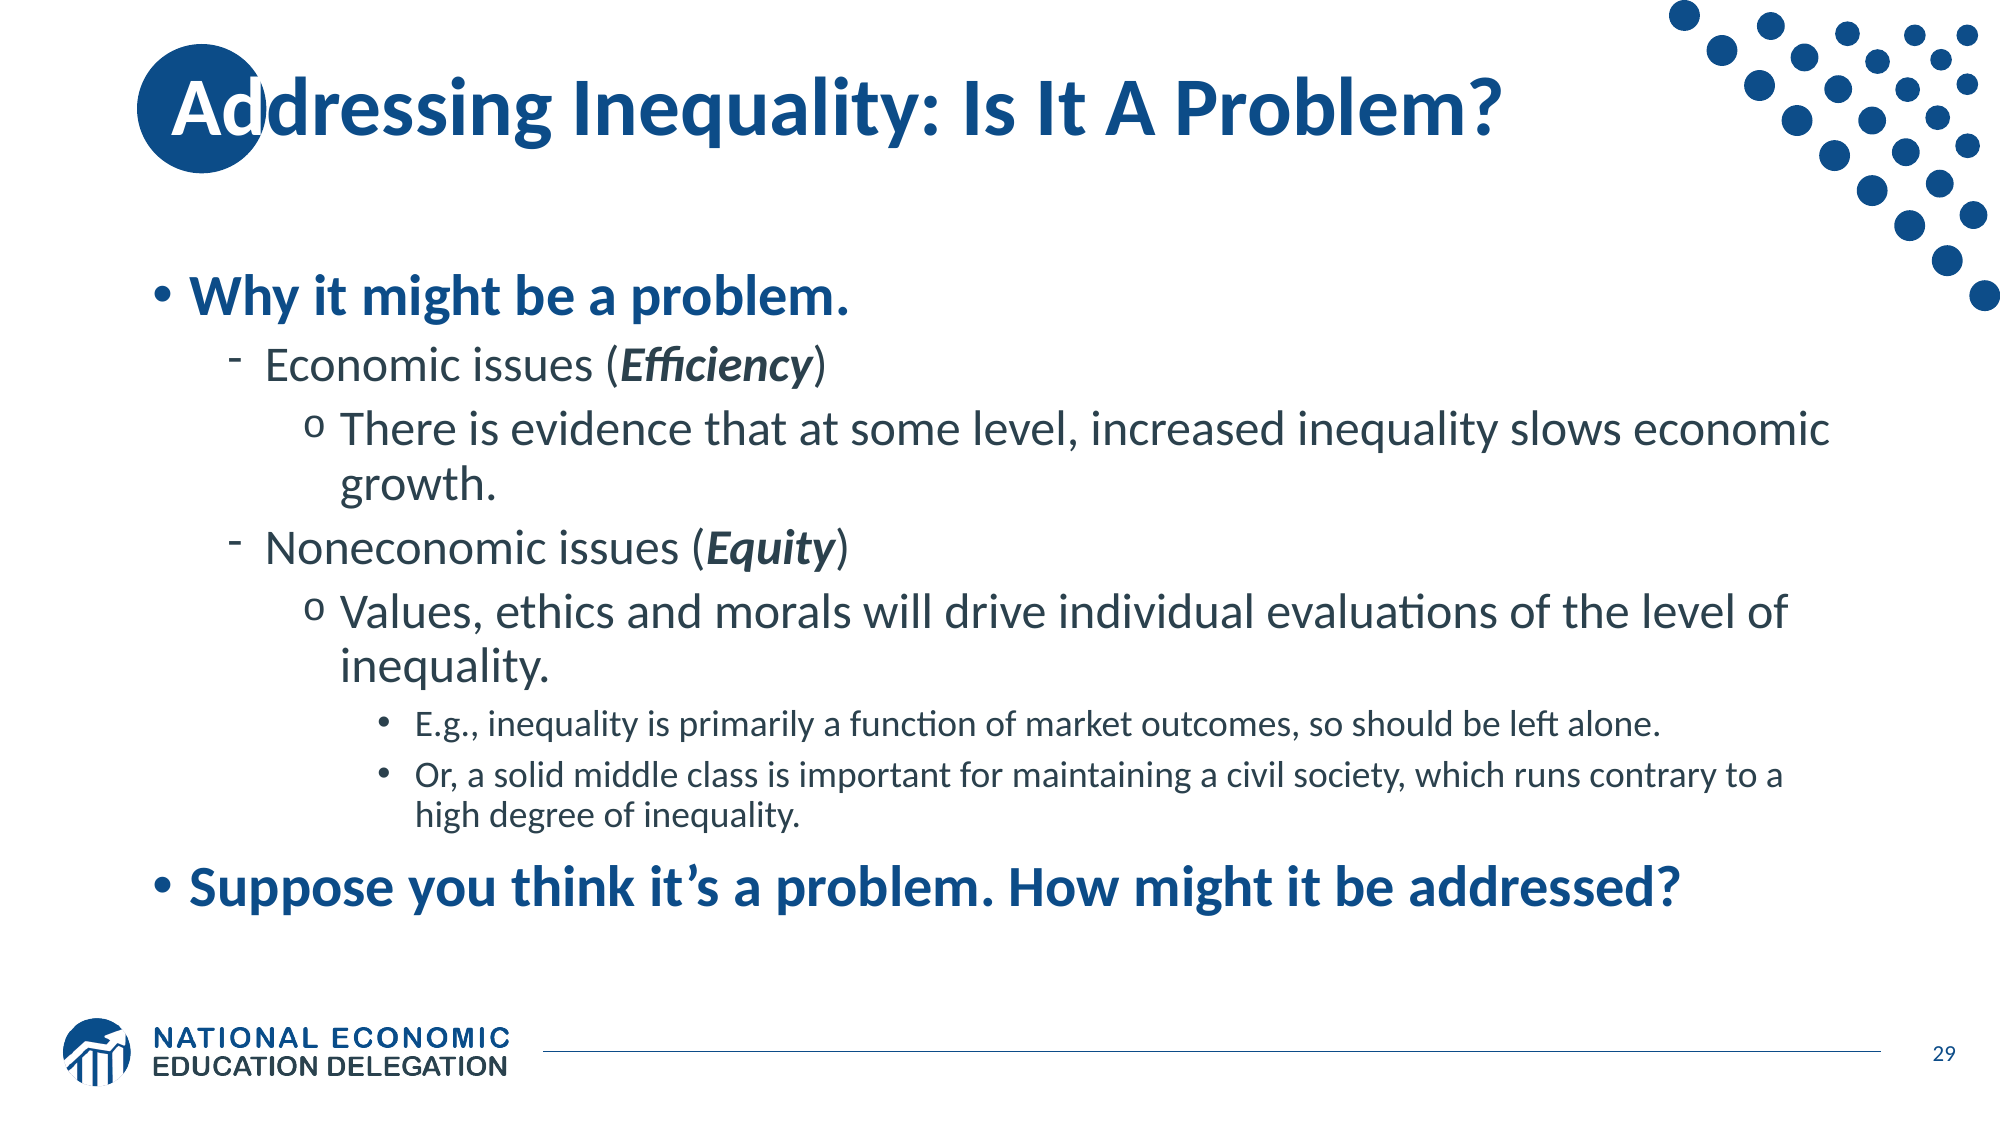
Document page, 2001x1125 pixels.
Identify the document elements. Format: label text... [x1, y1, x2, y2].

list Why it might be a problem. Economic issues (Efficiency) There is evidence that at some level, increased inequality slows economic growth. Noneconomic issues (Equity) Values, ethics and morals will drive individual evaluations of the level of inequality. E.g., inequality is primarily a function of market outcomes, so should be left alone. Or, a solid middle class is important for maintaining a civil society, which runs contrary to a high degree of inequality. Suppose you think it’s a problem. How might it be addressed? [137, 257, 1863, 972]
title Addressing Inequality: Is It A Problem? [137, 0, 1863, 218]
picture [55, 1013, 520, 1091]
slide_number 29 [1521, 1022, 1972, 1082]
